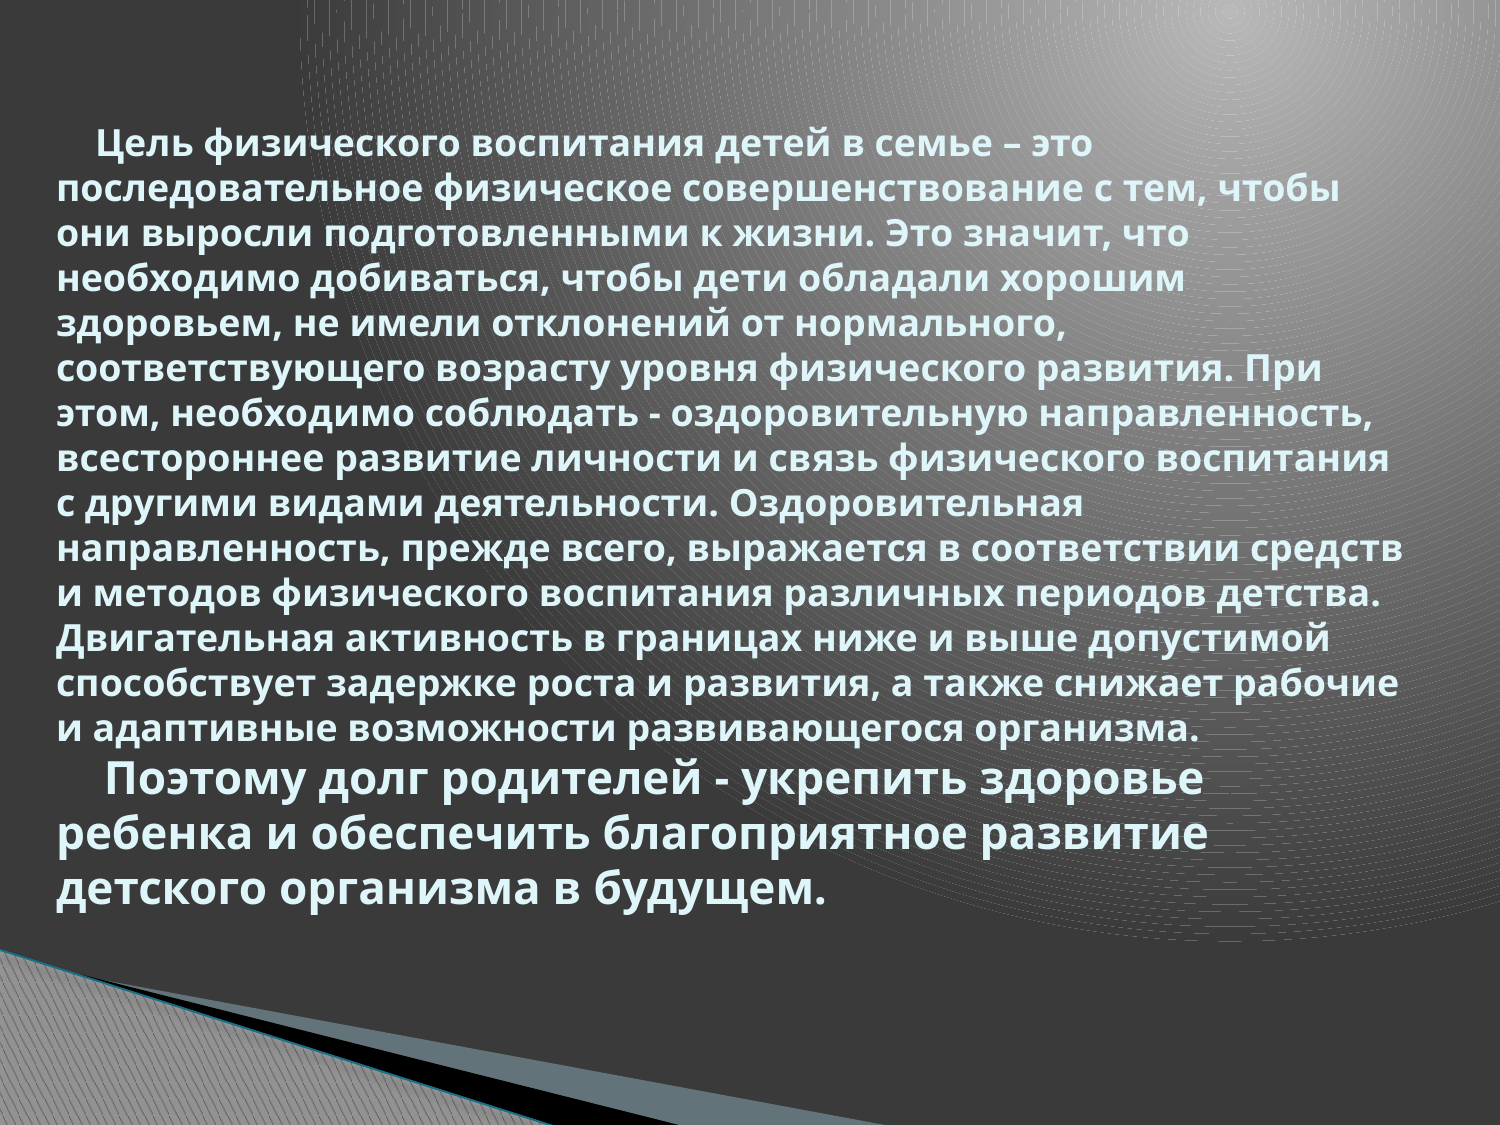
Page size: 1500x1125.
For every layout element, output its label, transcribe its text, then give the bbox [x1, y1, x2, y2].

title Цель физического воспитания детей в семье – это последовательное физическое совершенствование с тем, чтобы они выросли подготовленными к жизни. Это значит, что необходимо добиваться, чтобы дети обладали хорошим здоровьем, не имели отклонений от нормального, соответствующего возрасту уровня физического развития. При этом, необходимо соблюдать - оздоровительную направленность, всестороннее развитие личности и связь физического воспитания с другими видами деятельности. Оздоровительная направленность, прежде всего, выражается в соответствии средств и методов физического воспитания различных периодов детства. Двигательная активность в границах ниже и выше допустимой способствует задержке роста и развития, а также снижает рабочие и адаптивные возможности развивающегося организма. Поэтому долг родителей - укрепить здоровье ребенка и обеспечить благоприятное развитие детского организма в будущем. [41, 45, 1425, 988]
